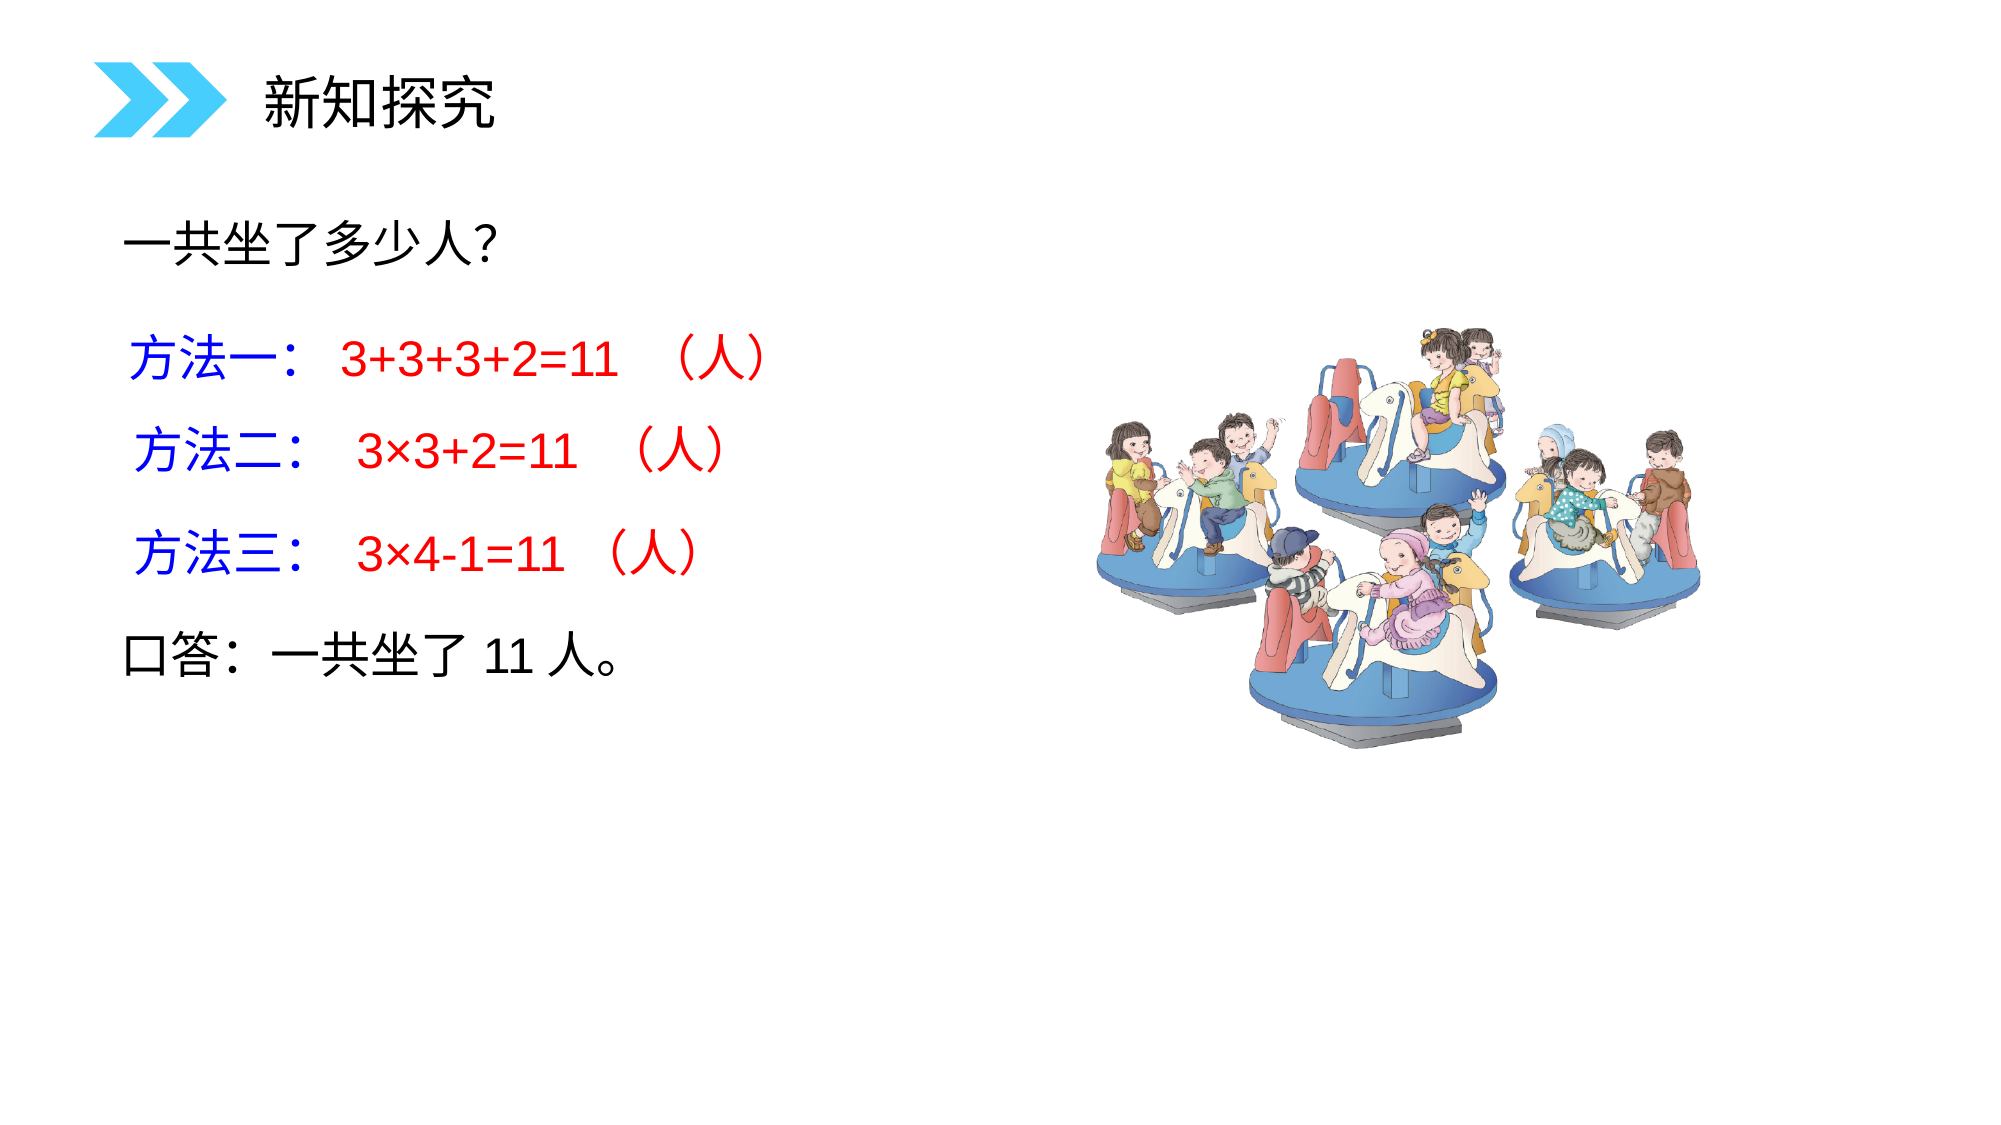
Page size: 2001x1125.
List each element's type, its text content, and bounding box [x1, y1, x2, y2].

text_box 方法三： 3×4-1=11（人） [112, 511, 749, 592]
picture [1071, 298, 1749, 769]
text_box 口答：一共坐了11人。 [100, 613, 667, 694]
text_box 方法二： 3×3+2=11 （人） [112, 408, 776, 489]
text_box 新知探究 [248, 66, 1088, 137]
text_box 一共坐了多少人？ [108, 205, 867, 280]
text_box 方法一：3+3+3+2=11 （人） [108, 286, 1130, 397]
